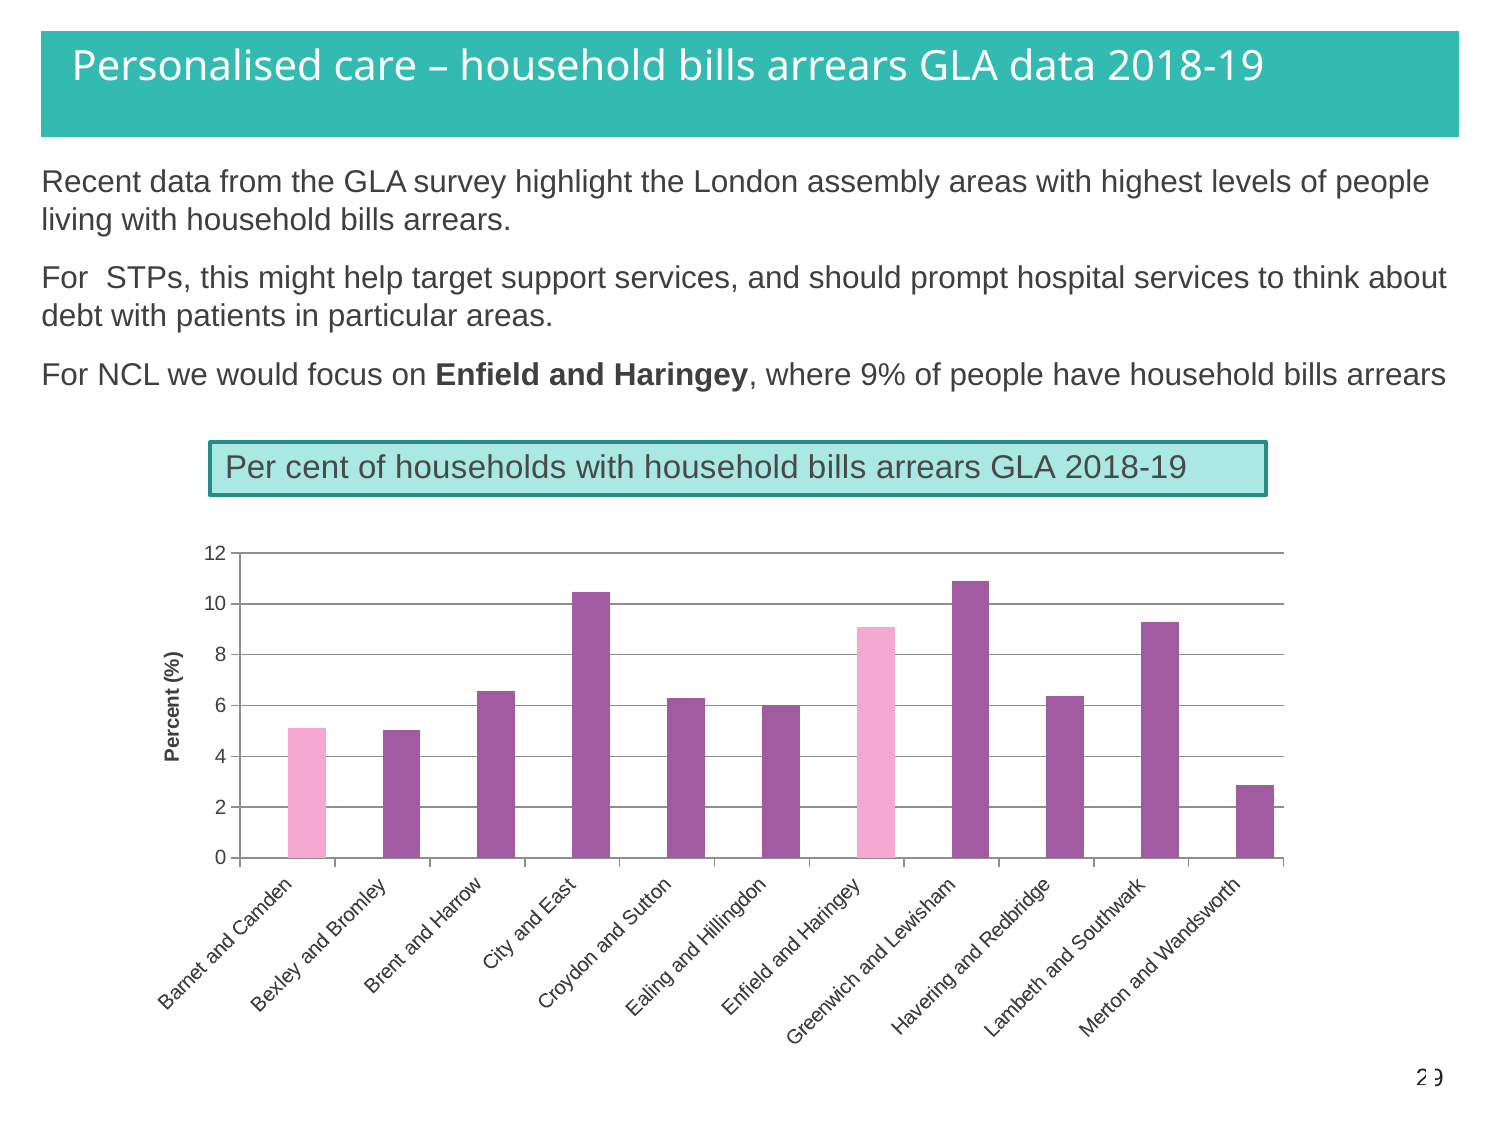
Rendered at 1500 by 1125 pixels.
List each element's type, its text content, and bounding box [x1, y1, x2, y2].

chart [88, 432, 1436, 1095]
list Recent data from the GLA survey highlight the London assembly areas with highest levels of people living with household bills arrears. For STPs, this might help target support services, and should prompt hospital services to think about debt with patients in particular areas. For NCL we would focus on Enfield and Haringey, where 9% of people have household bills arrears [41, 160, 1459, 421]
slide_number 29 [1108, 1046, 1459, 1107]
title Personalised care – household bills arrears GLA data 2018-19 [41, 31, 1459, 138]
